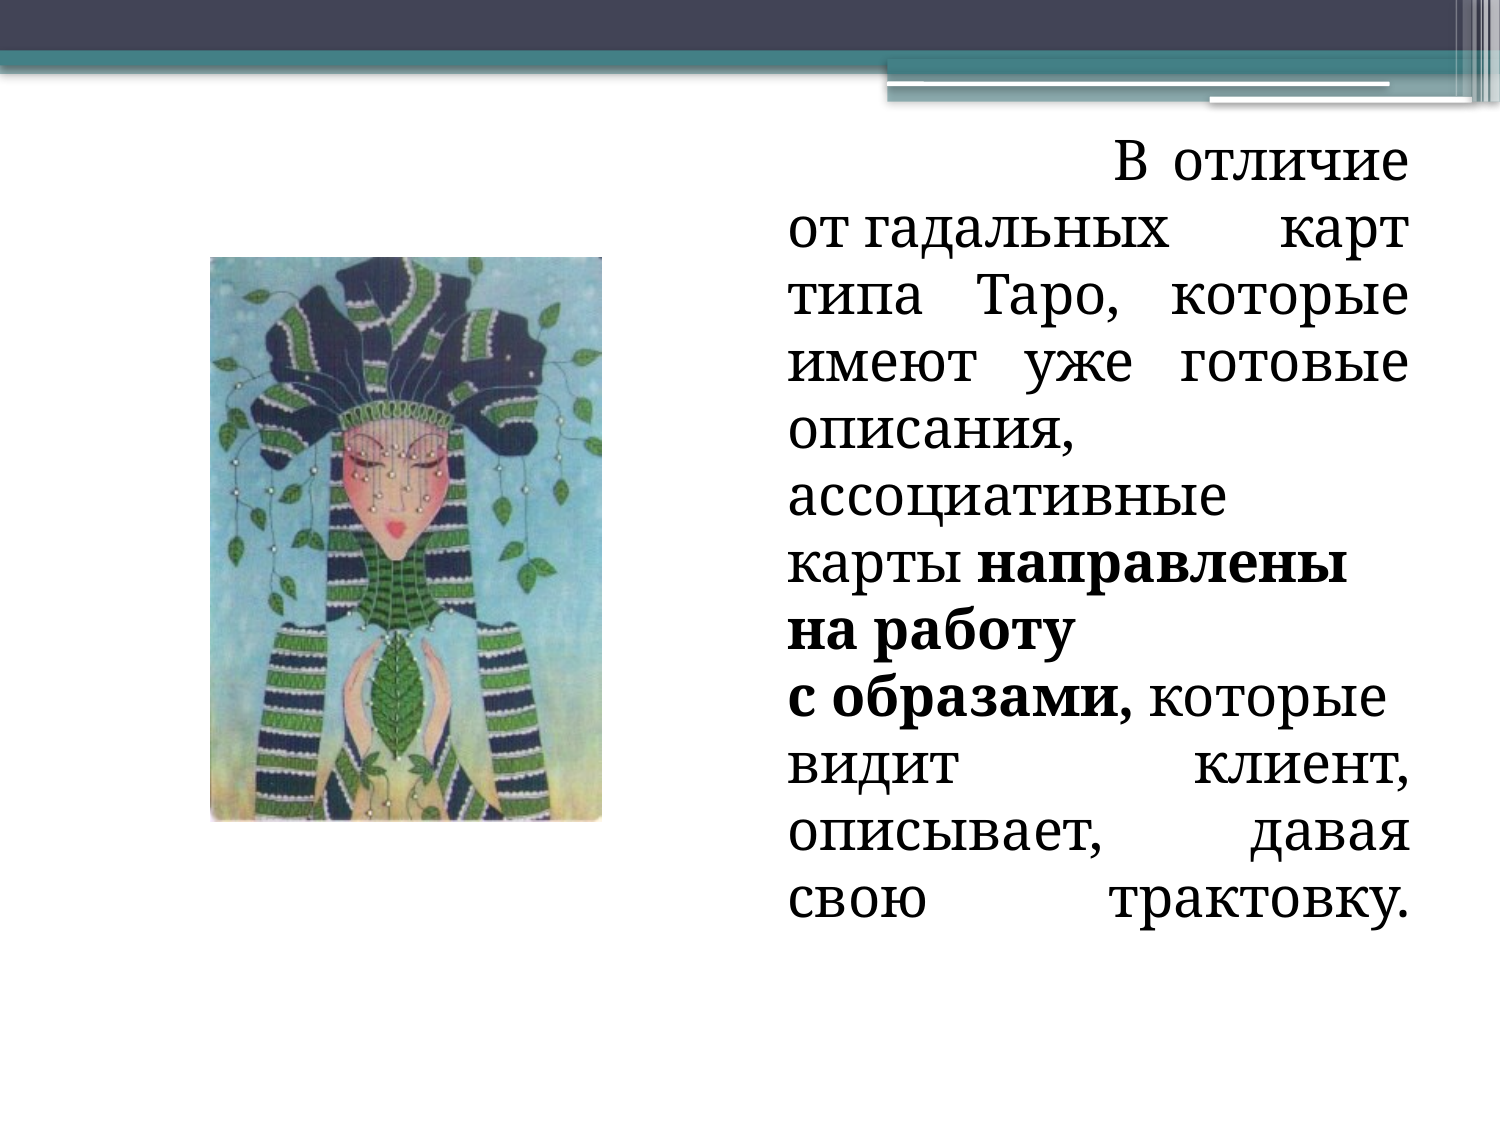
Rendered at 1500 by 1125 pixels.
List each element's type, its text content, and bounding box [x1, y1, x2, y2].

picture [210, 257, 602, 823]
list В отличие от гадальных карт типа Таро, которые имеют уже готовые описания, ассоциативные карты направлены на работу с образами, которые видит клиент, описывает, давая свою трактовку. [714, 117, 1425, 1079]
